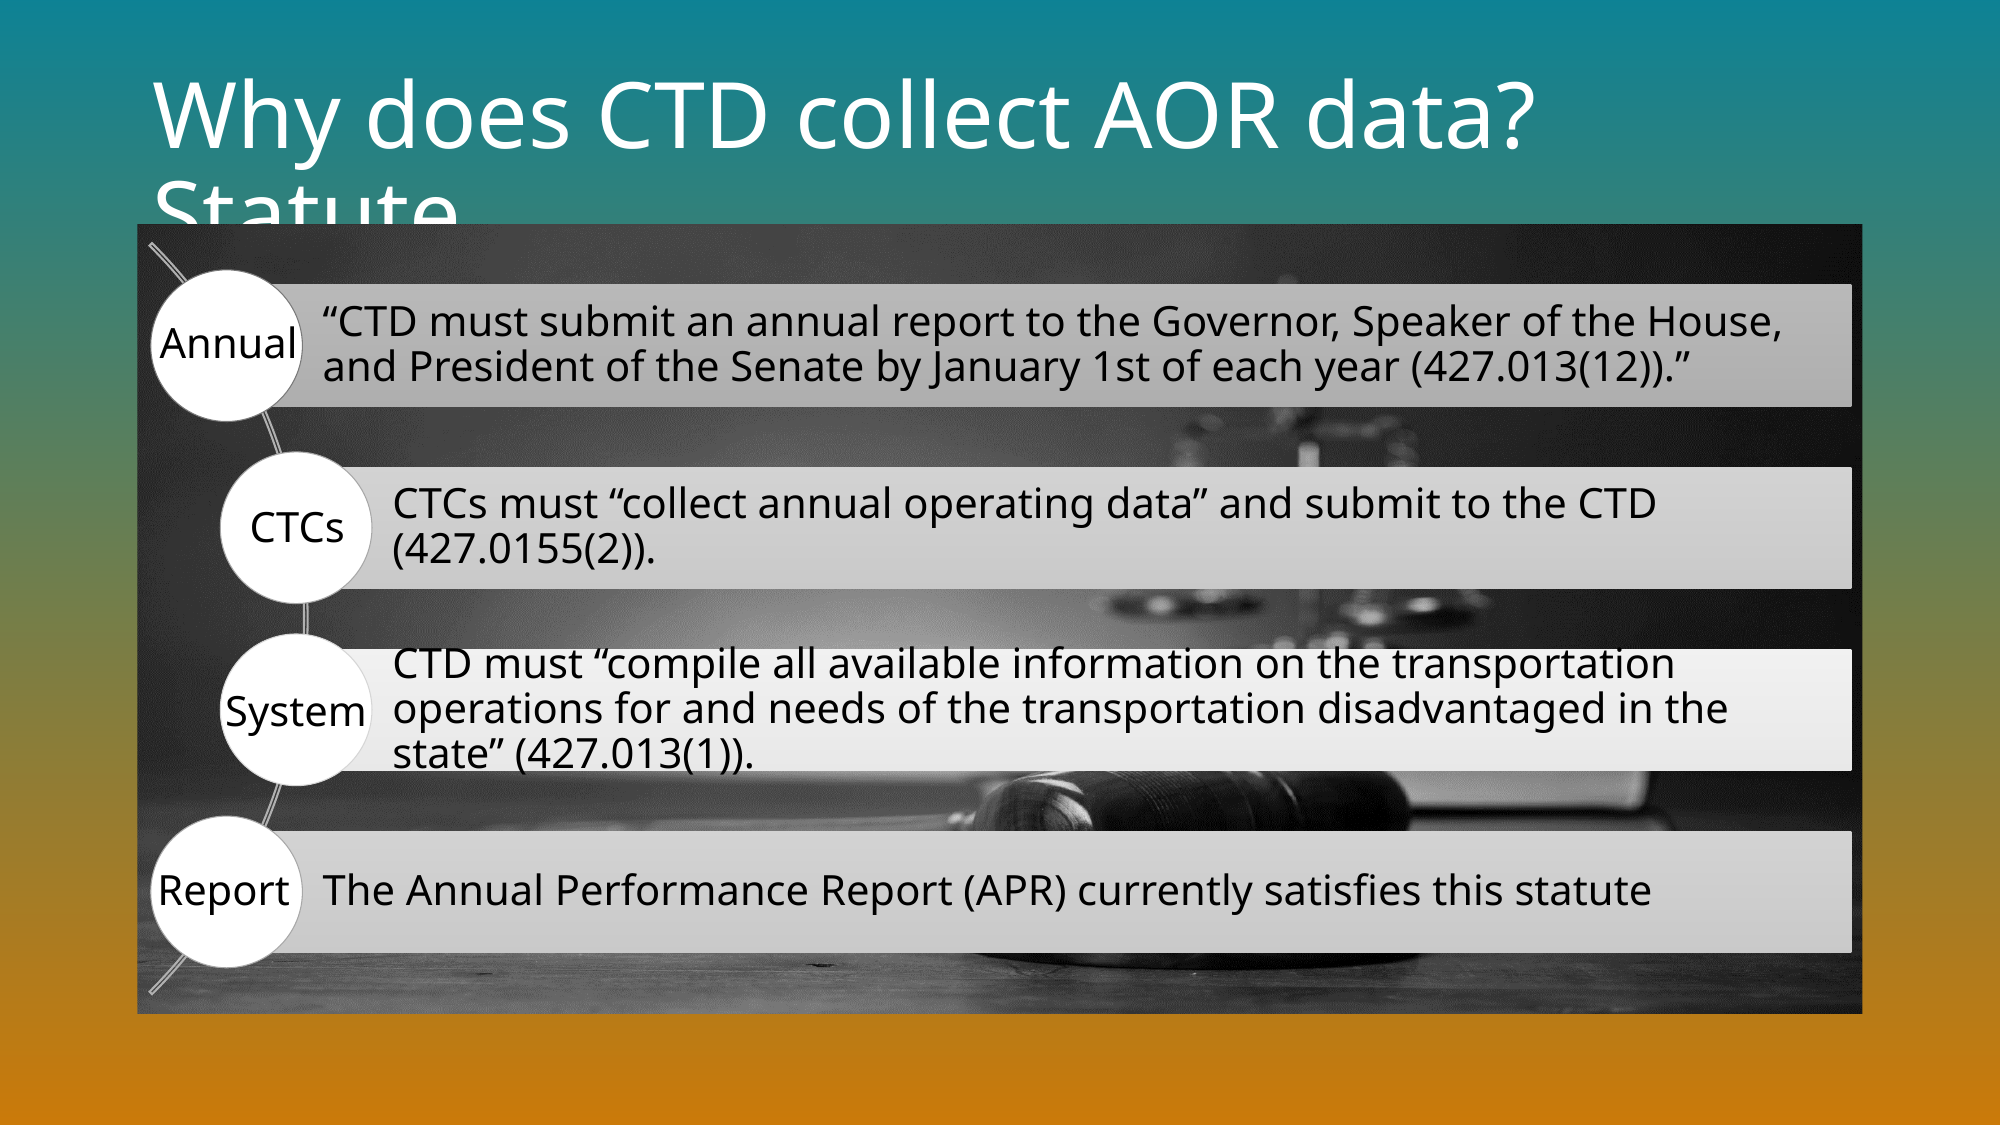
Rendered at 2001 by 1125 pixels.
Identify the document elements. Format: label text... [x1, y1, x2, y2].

title Why does CTD collect AOR data? Statute [137, 59, 1863, 224]
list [137, 224, 1863, 1014]
